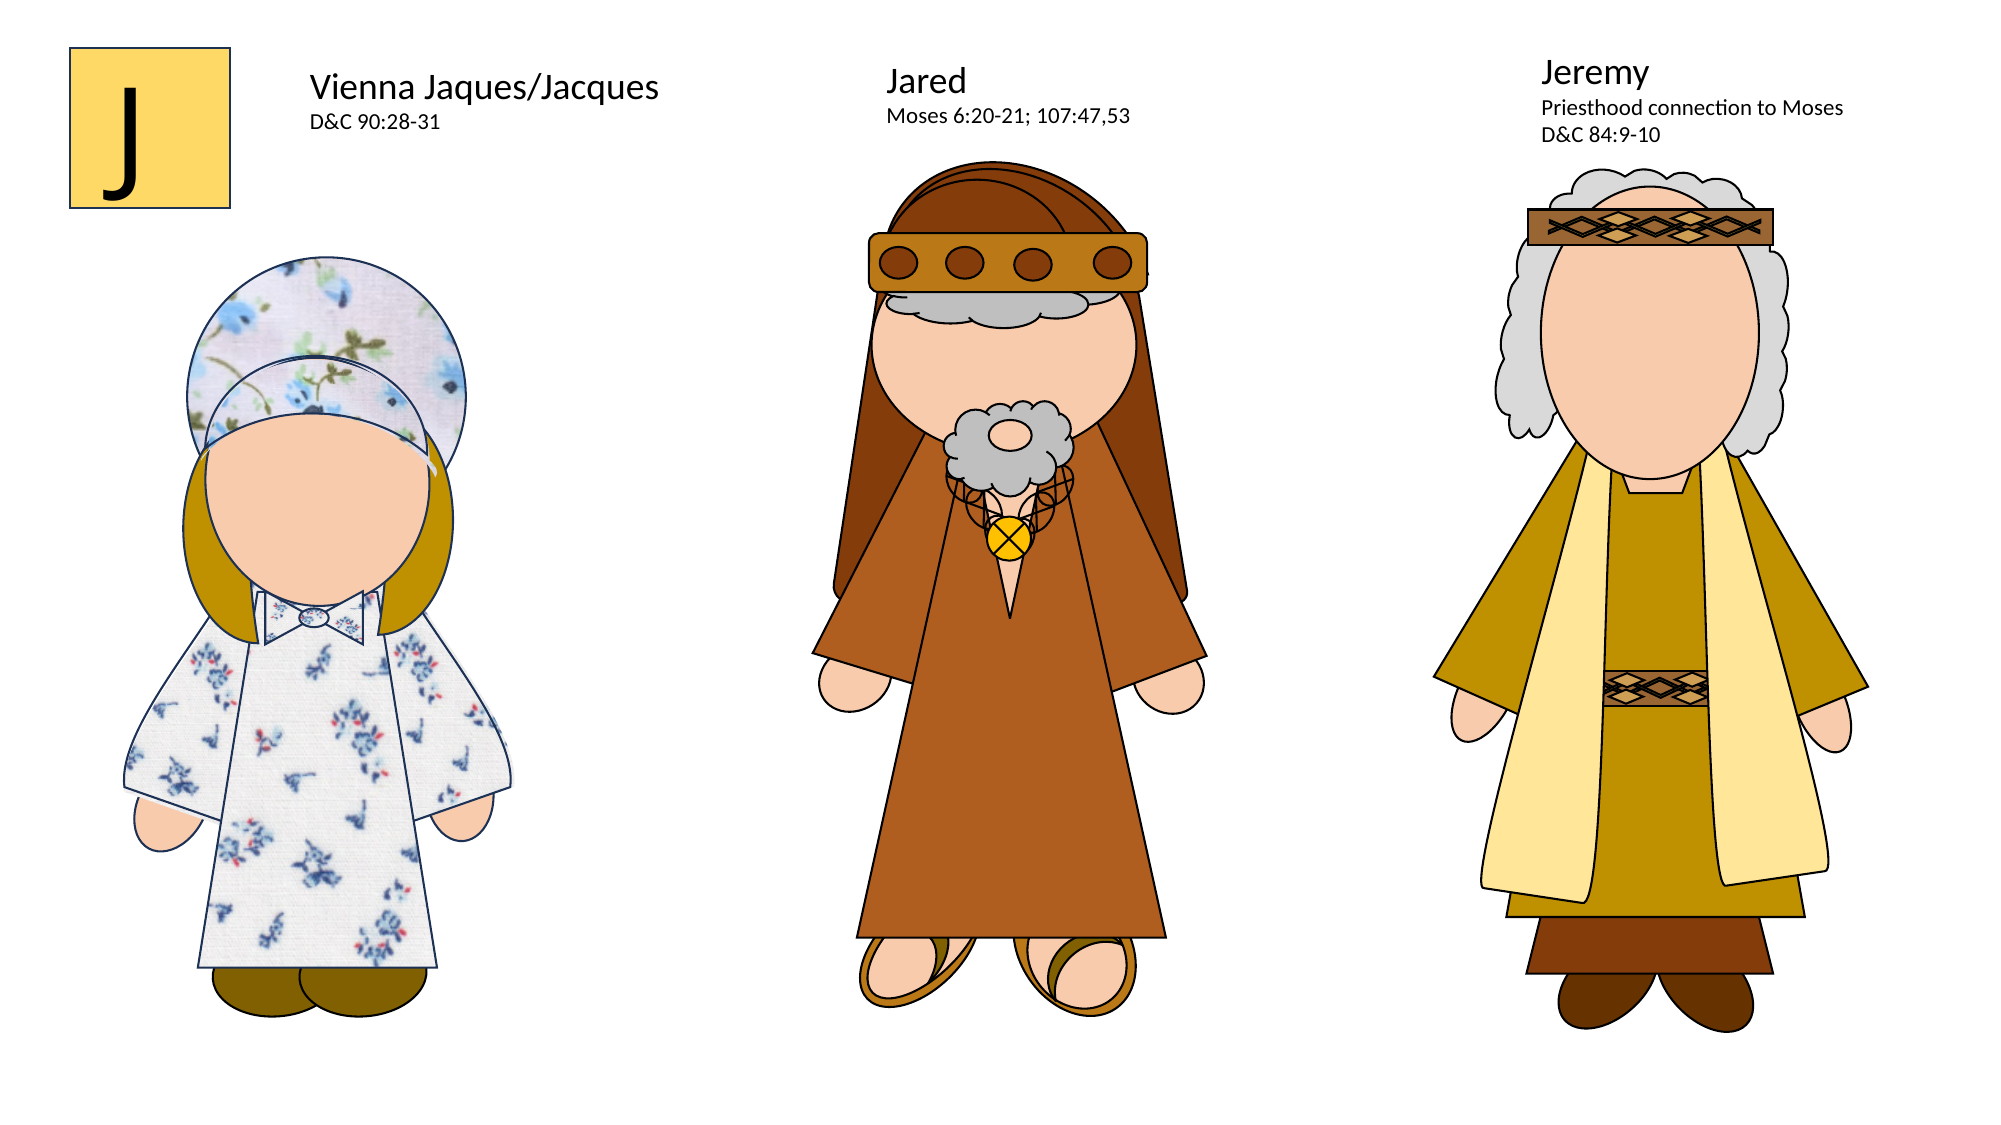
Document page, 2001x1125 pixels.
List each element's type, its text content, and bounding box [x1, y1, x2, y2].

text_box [69, 44, 230, 212]
text_box Jared Moses 6:20-21; 107:47,53 [871, 48, 1345, 136]
text_box [1505, 707, 1807, 919]
text_box Vienna Jaques/Jacques D&C 90:28-31 [294, 54, 769, 142]
text_box [1450, 689, 1508, 743]
text_box [1432, 441, 1585, 715]
text_box Jeremy Priesthood connection to Moses D&C 84:9-10 [1526, 39, 2000, 155]
text_box [1657, 975, 1755, 1033]
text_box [1545, 670, 1767, 706]
text_box [1480, 453, 1613, 904]
text_box [1606, 466, 1706, 670]
text_box [1799, 697, 1853, 754]
text_box [1698, 446, 1830, 887]
text_box [1591, 185, 1709, 208]
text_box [123, 256, 515, 1017]
text_box [1494, 237, 1560, 440]
text_box [1722, 246, 1790, 458]
text_box [1557, 975, 1657, 1030]
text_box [1527, 209, 1774, 245]
text_box [1539, 246, 1760, 481]
text_box [1525, 919, 1775, 975]
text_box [817, 172, 1206, 1022]
text_box [1729, 456, 1870, 717]
text_box [1548, 168, 1756, 208]
text_box [1621, 469, 1693, 495]
